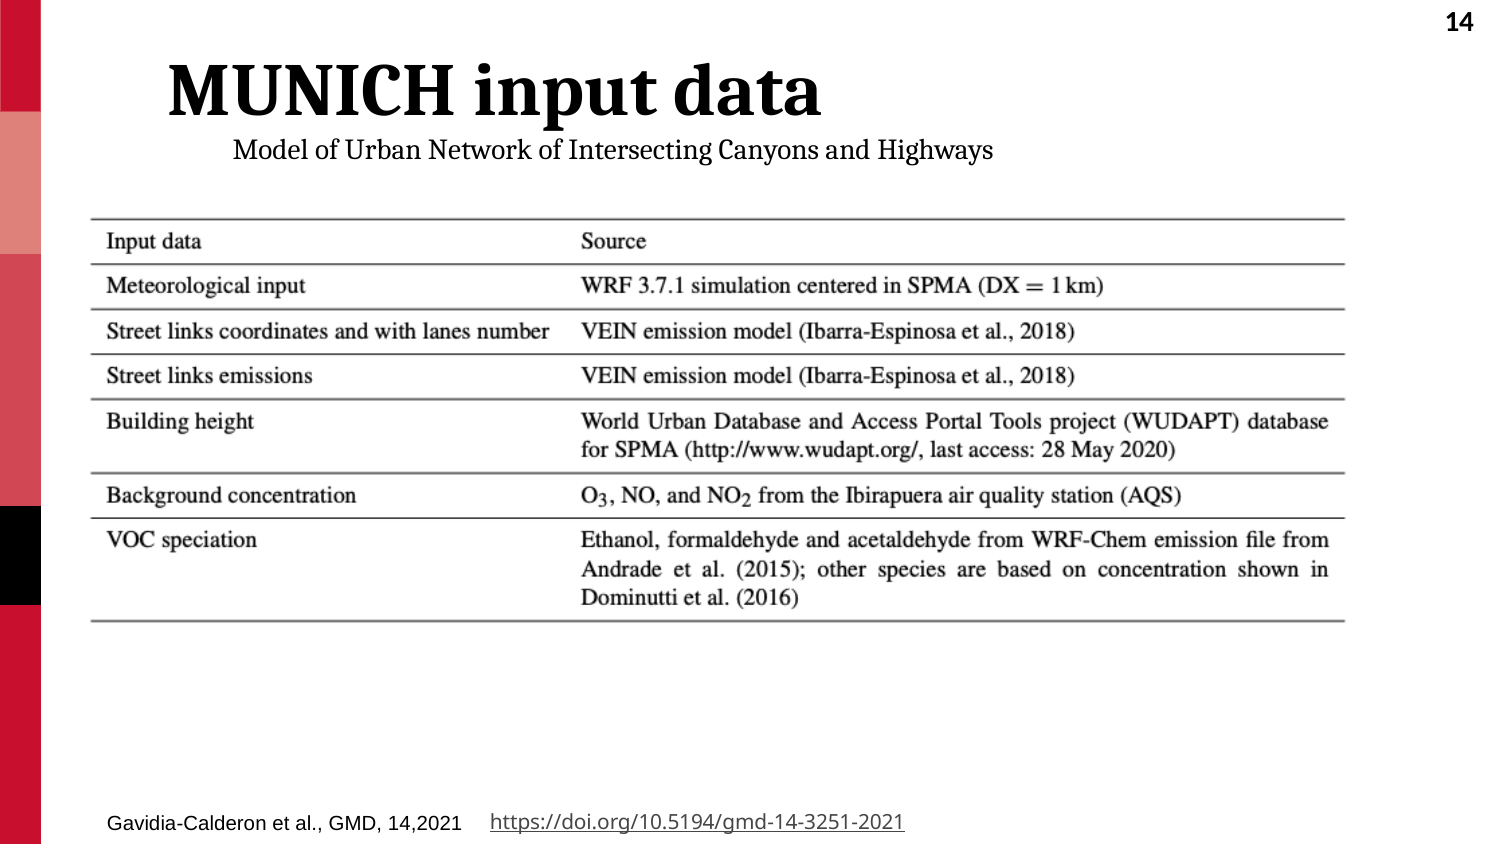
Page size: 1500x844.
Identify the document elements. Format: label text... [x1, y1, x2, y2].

picture [76, 203, 1370, 641]
title MUNICH input data [147, 20, 1500, 128]
text_box Model of Urban Network of Intersecting Canyons and Highways [217, 122, 1283, 173]
text_box Gavidia-Calderon et al., GMD, 14,2021 [92, 802, 474, 843]
text_box https://doi.org/10.5194/gmd-14-3251-2021 [474, 800, 1225, 844]
